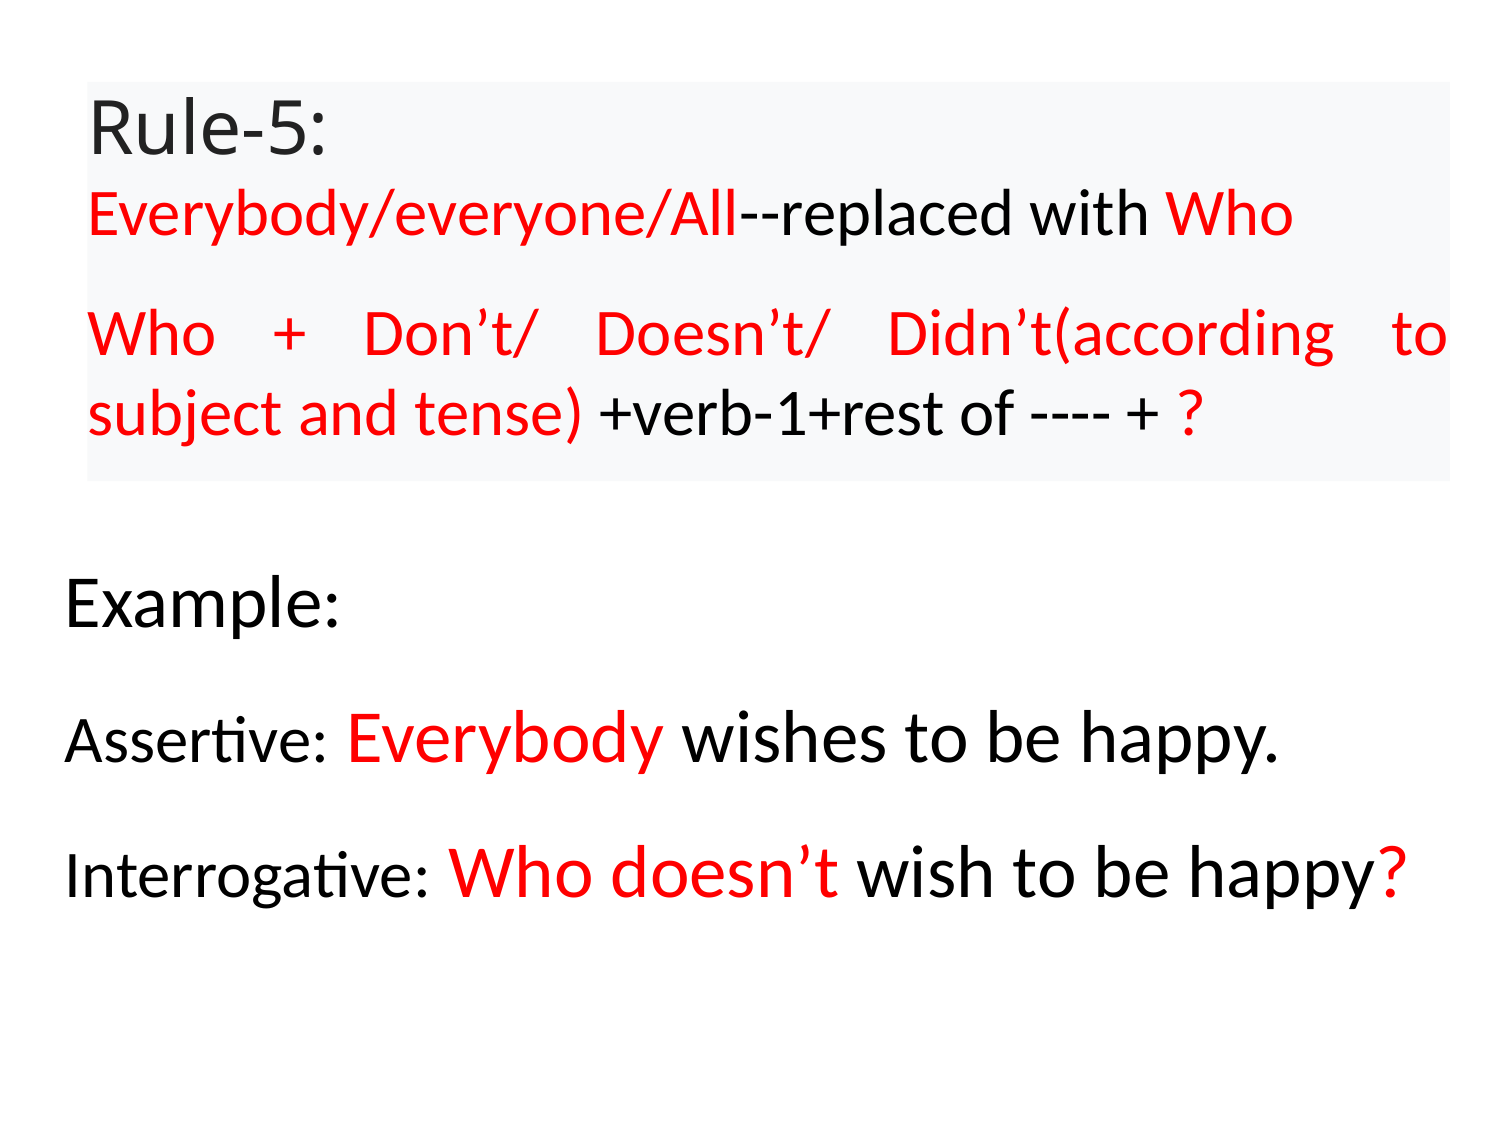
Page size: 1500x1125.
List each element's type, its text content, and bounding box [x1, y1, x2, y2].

text_box Example: Assertive: Everybody wishes to be happy. Interrogative: Who doesn’t wish to be happy? [50, 499, 1450, 920]
text_box Rule-5: Everybody/everyone/All--replaced with Who Who + Don’t/ Doesn’t/ Didn’t(according to subject and tense) +verb-1+rest of ---- + ? [87, 81, 1450, 482]
